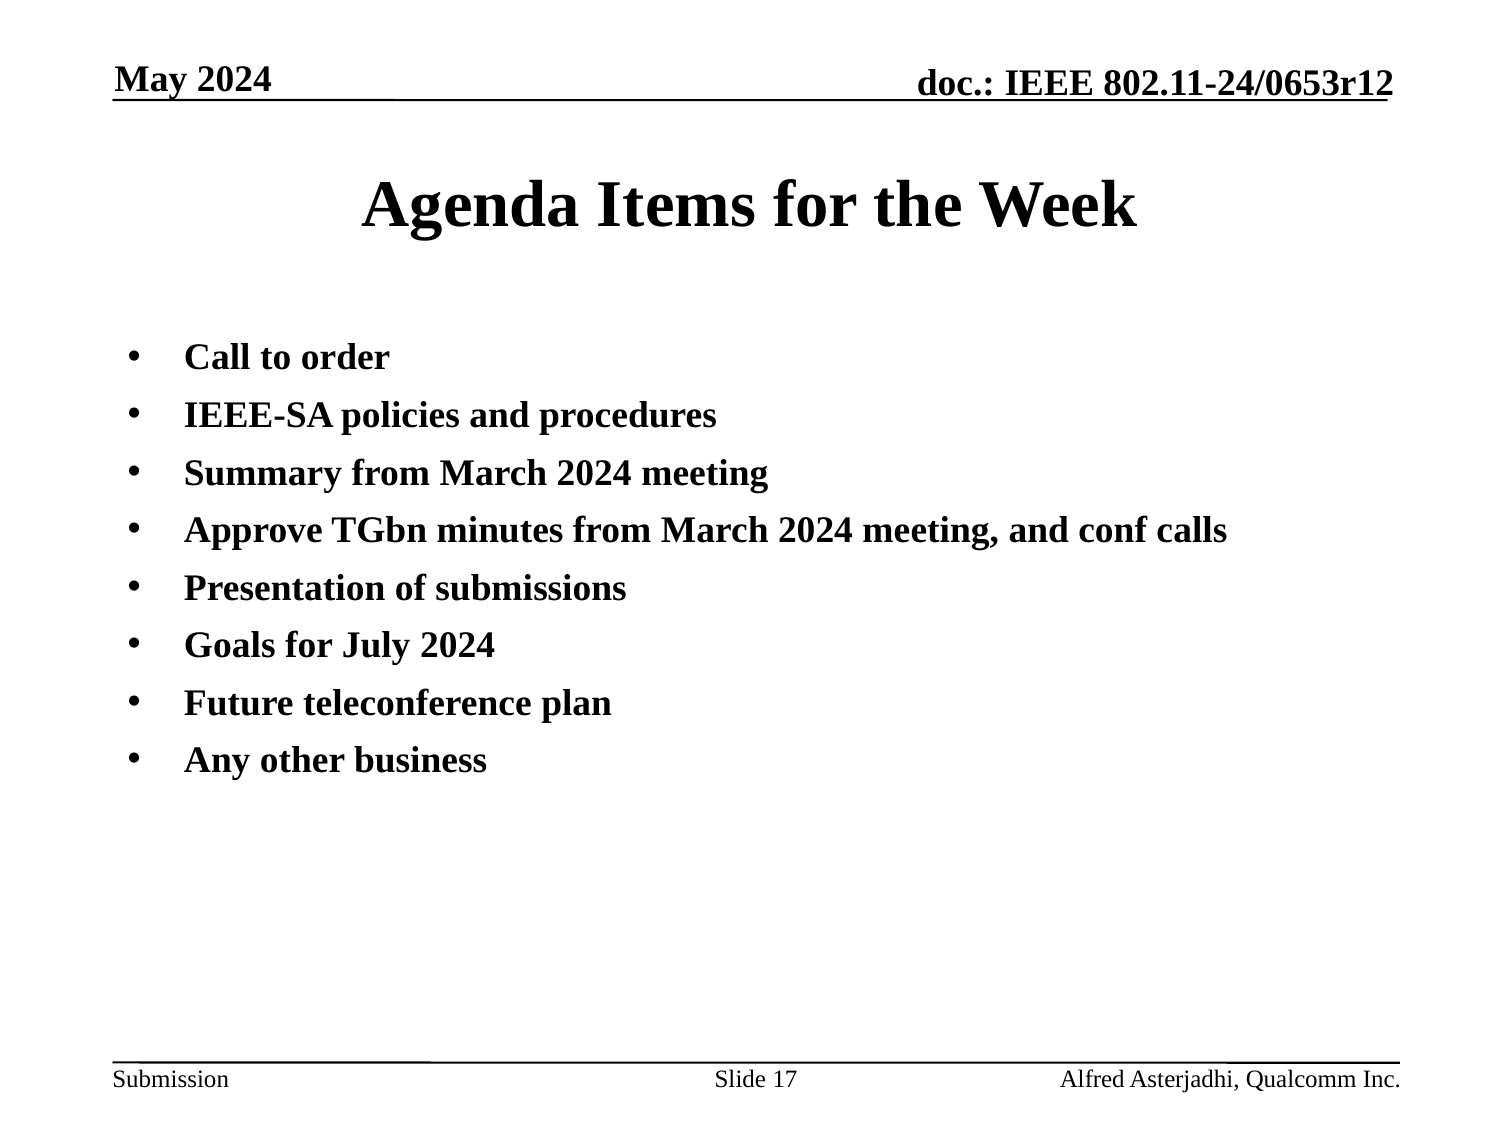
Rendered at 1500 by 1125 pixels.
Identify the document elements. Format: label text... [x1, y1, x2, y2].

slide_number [114, 54, 493, 100]
title Agenda Items for the Week [112, 112, 1388, 288]
list Call to order IEEE-SA policies and procedures Summary from March 2024 meeting Approve TGbn minutes from March 2024 meeting, and conf calls Presentation of submissions Goals for July 2024 Future teleconference plan Any other business [112, 324, 1388, 1000]
footer Alfred Asterjadhi, Qualcomm Inc. [878, 1061, 1402, 1093]
slide_number Slide 17 [712, 1061, 800, 1123]
